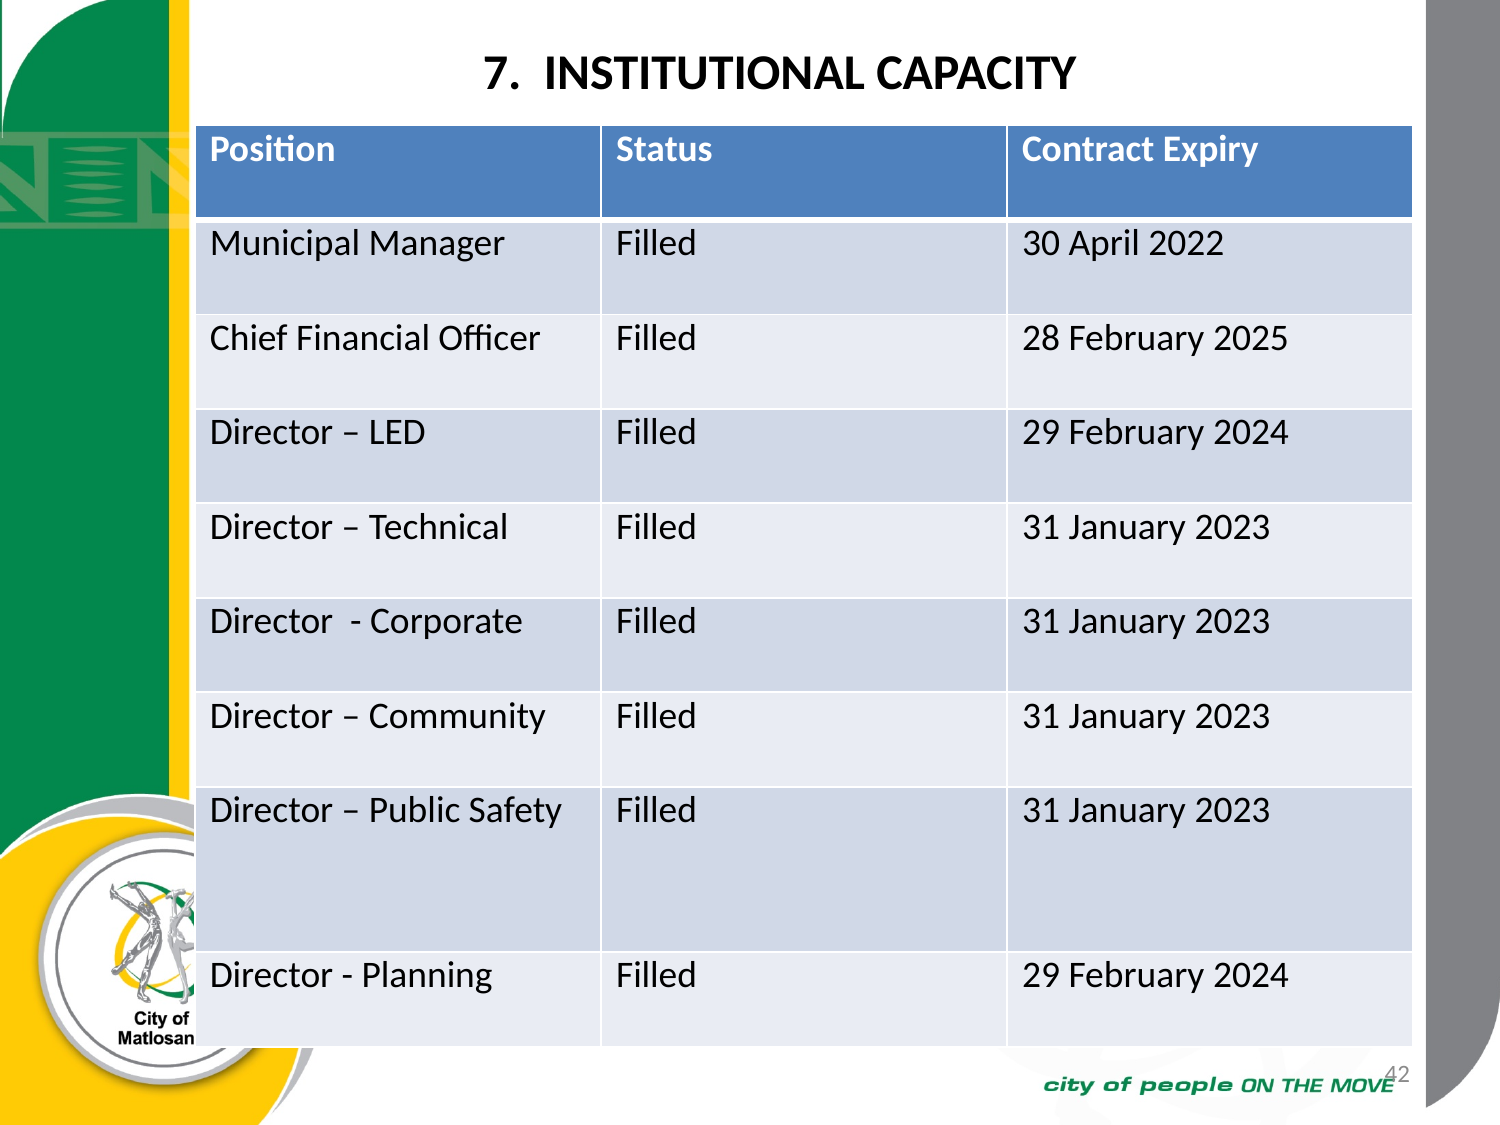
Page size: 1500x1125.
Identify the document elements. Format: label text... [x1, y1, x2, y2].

text_box [194, 1048, 1074, 1088]
table_cell Filled [602, 693, 1006, 786]
table_cell Filled [602, 315, 1006, 408]
table_cell Filled [602, 788, 1006, 951]
table_cell 31 January 2023 [1008, 599, 1412, 691]
table_cell Filled [602, 599, 1006, 691]
table_cell 30 April 2022 [1008, 223, 1412, 314]
table_cell Chief Financial Officer [196, 315, 600, 408]
table_cell Director – Public Safety [196, 788, 600, 951]
table_cell Director – Technical [196, 504, 600, 597]
table_cell Filled [602, 223, 1006, 314]
table_cell Filled [602, 410, 1006, 502]
table_cell Filled [602, 953, 1006, 1046]
table_cell Filled [602, 504, 1006, 597]
table_header Position [196, 126, 600, 217]
picture [0, 0, 1500, 1125]
table_cell Director – LED [196, 410, 600, 502]
table_header Status [602, 126, 1006, 217]
table_cell Director - Corporate [196, 599, 600, 691]
table_cell 31 January 2023 [1008, 788, 1412, 951]
text_box 7. INSTITUTIONAL CAPACITY [265, 0, 1306, 125]
table_cell 31 January 2023 [1008, 504, 1412, 597]
table_cell 31 January 2023 [1008, 693, 1412, 786]
slide_number 42 [1074, 1042, 1425, 1103]
table_cell Director - Planning [196, 953, 600, 1046]
table_cell 29 February 2024 [1008, 953, 1412, 1046]
table_cell 29 February 2024 [1008, 410, 1412, 502]
table_header Contract Expiry [1008, 126, 1412, 217]
table_cell 28 February 2025 [1008, 315, 1412, 408]
table_cell Municipal Manager [196, 223, 600, 314]
table_cell Director – Community [196, 693, 600, 786]
